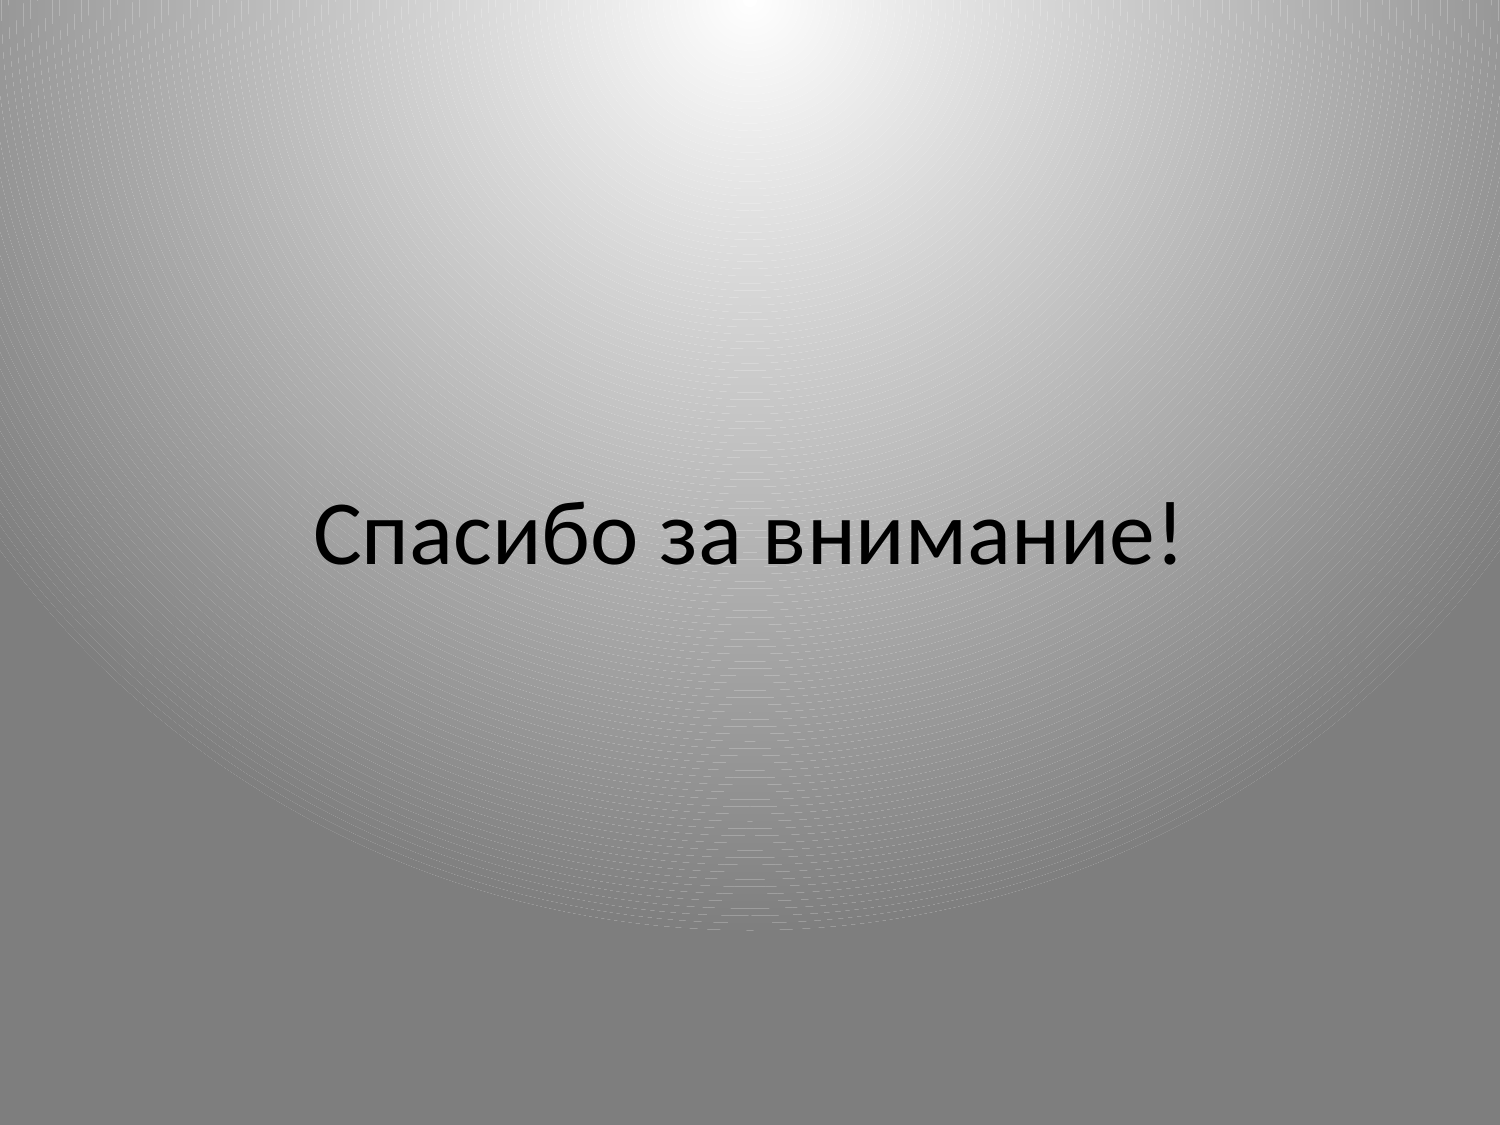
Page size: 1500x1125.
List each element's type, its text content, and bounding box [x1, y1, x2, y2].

title Спасибо за внимание! [75, 45, 1425, 1012]
